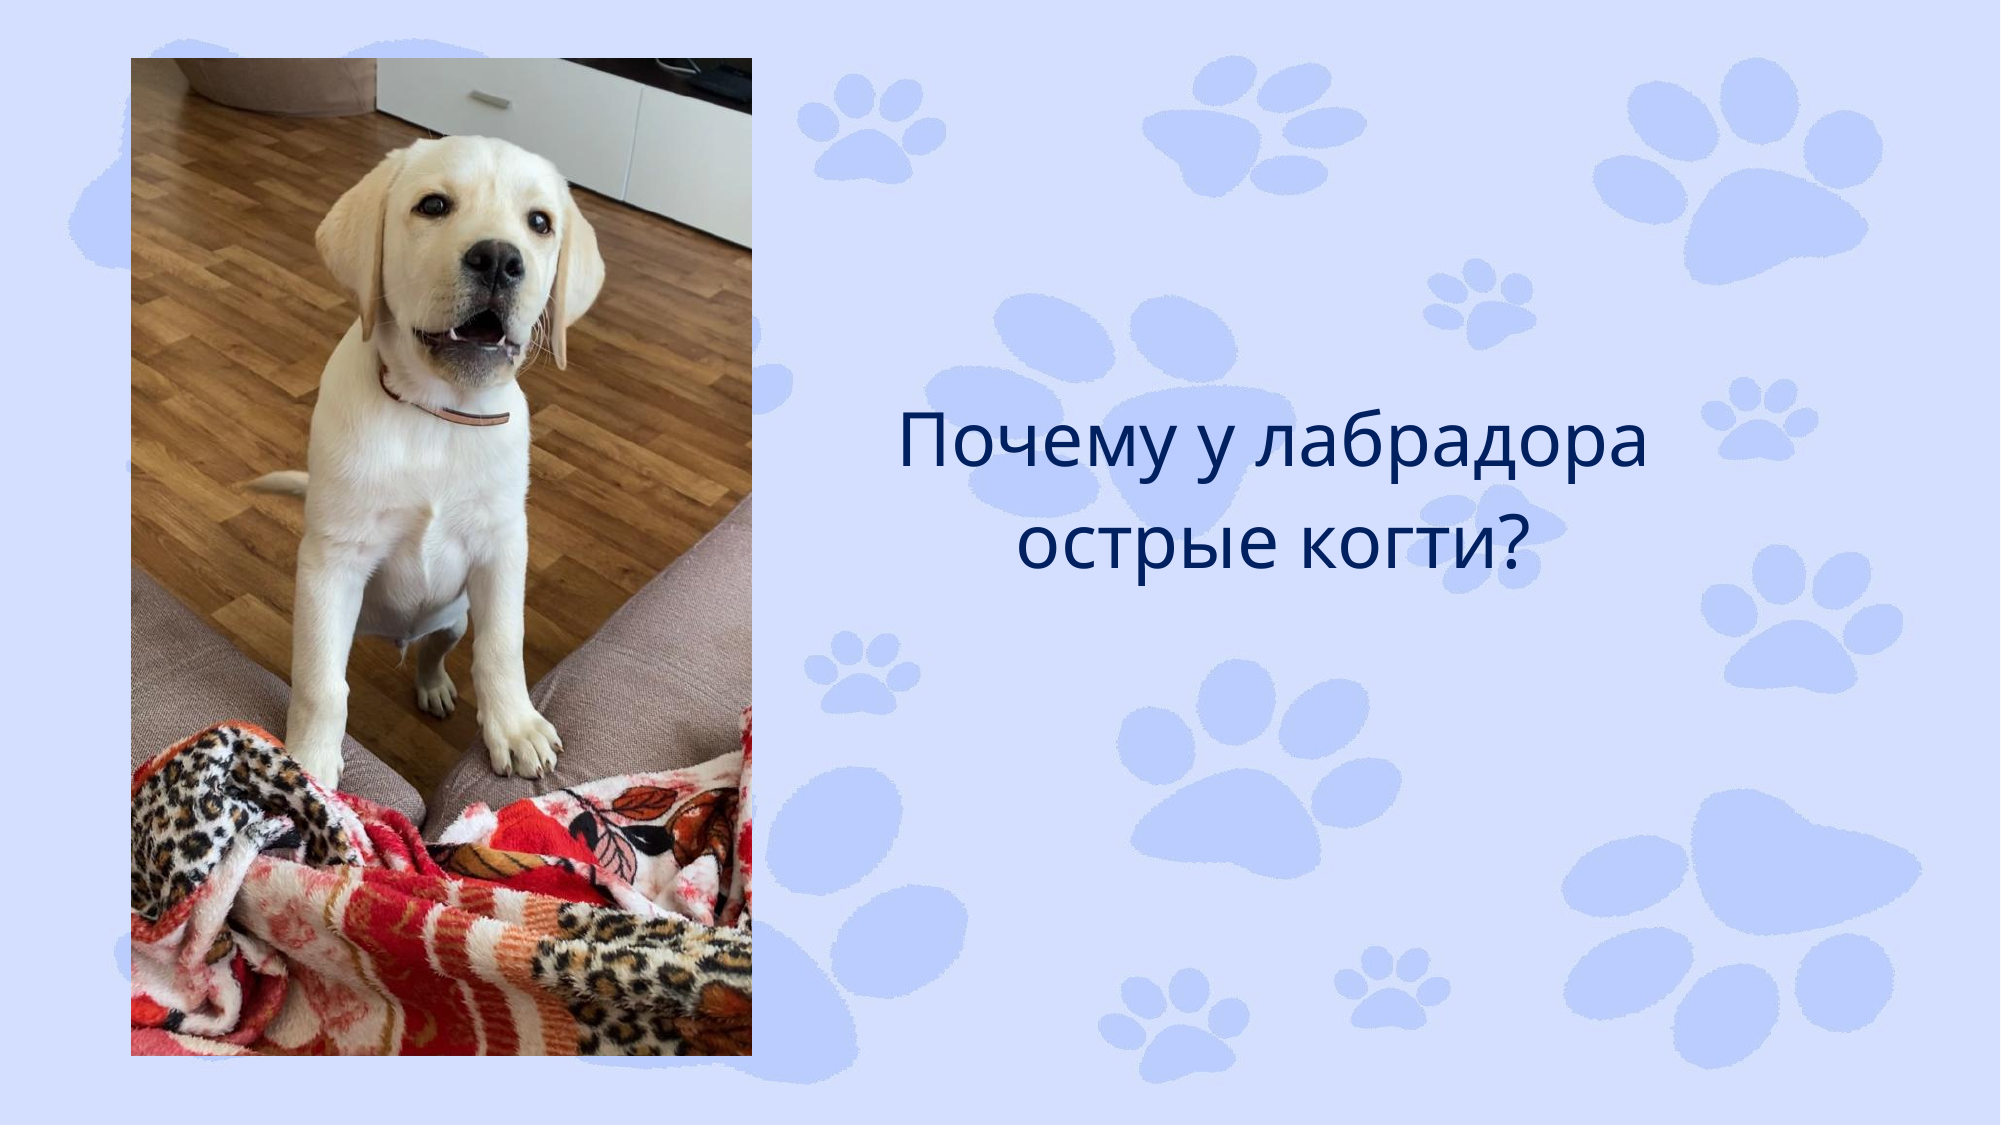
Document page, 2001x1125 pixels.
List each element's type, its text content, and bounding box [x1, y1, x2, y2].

list Почему у лабрадора острые когти? [858, 394, 1709, 1109]
picture [0, 0, 2001, 1125]
